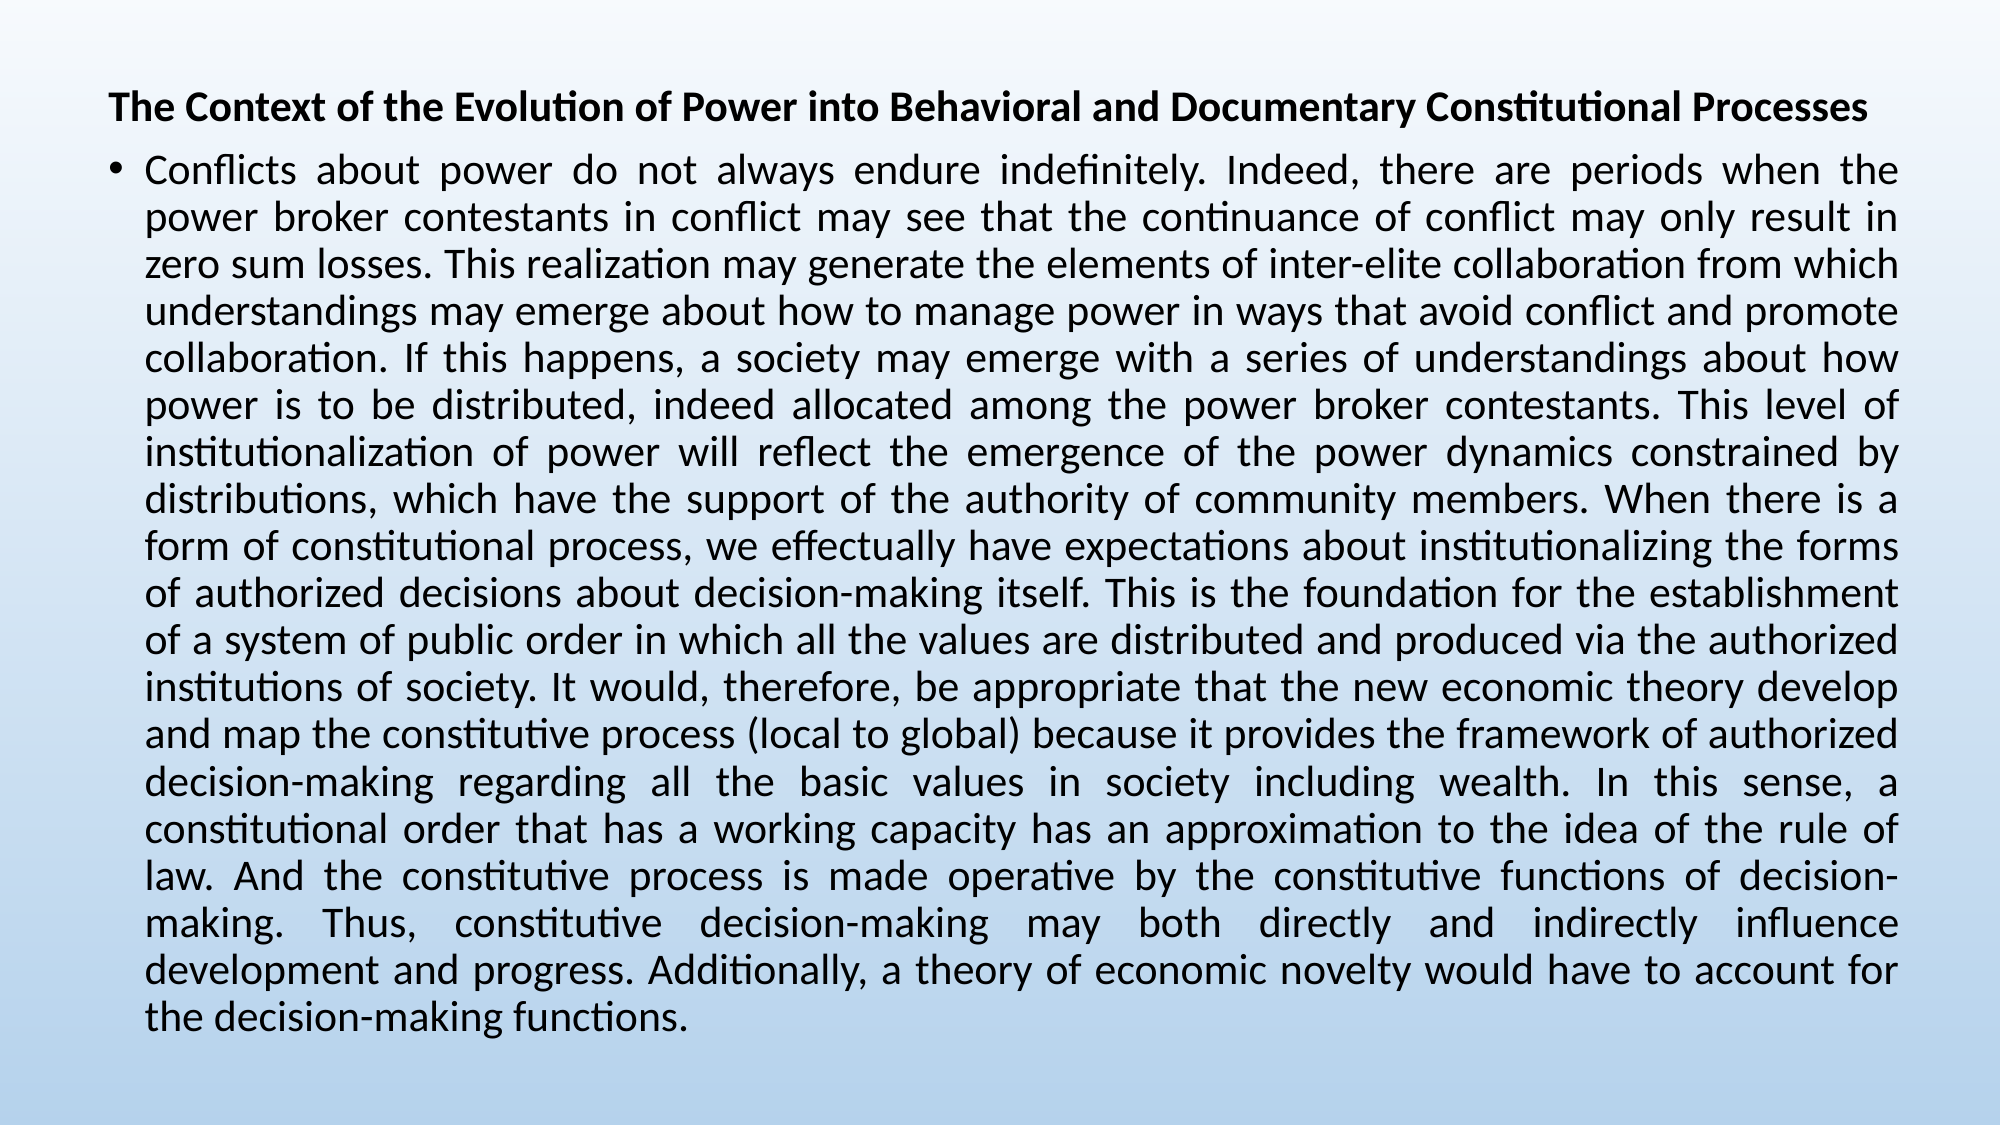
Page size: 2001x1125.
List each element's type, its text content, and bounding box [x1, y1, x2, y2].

list The Context of the Evolution of Power into Behavioral and Documentary Constitutional Processes Conflicts about power do not always endure indefinitely. Indeed, there are periods when the power broker contestants in conflict may see that the continuance of conflict may only result in zero sum losses. This realization may generate the elements of inter-elite collaboration from which understandings may emerge about how to manage power in ways that avoid conflict and promote collaboration. If this happens, a society may emerge with a series of understandings about how power is to be distributed, indeed allocated among the power broker contestants. This level of institutionalization of power will reflect the emergence of the power dynamics constrained by distributions, which have the support of the authority of community members. When there is a form of constitutional process, we effectually have expectations about institutionalizing the forms of authorized decisions about decision-making itself. This is the foundation for the establishment of a system of public order in which all the values are distributed and produced via the authorized institutions of society. It would, therefore, be appropriate that the new economic theory develop and map the constitutive process (local to global) because it provides the framework of authorized decision-making regarding all the basic values in society including wealth. In this sense, a constitutional order that has a working capacity has an approximation to the idea of the rule of law. And the constitutive process is made operative by the constitutive functions of decision-making. Thus, constitutive decision-making may both directly and indirectly influence development and progress. Additionally, a theory of economic novelty would have to account for the decision-making functions. [93, 76, 1915, 1059]
